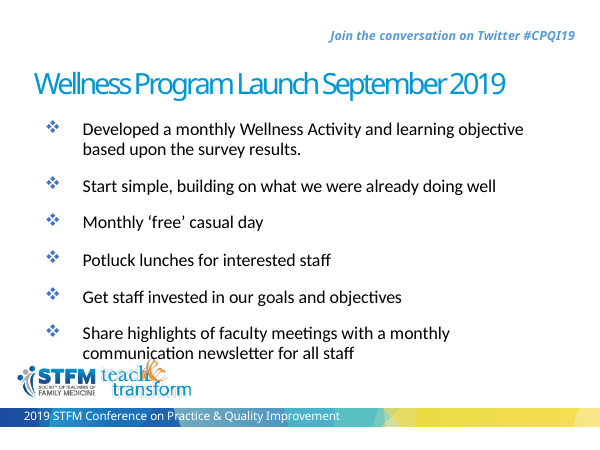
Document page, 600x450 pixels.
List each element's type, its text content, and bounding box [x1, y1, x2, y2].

picture [0, 408, 600, 427]
picture [17, 361, 191, 401]
text_box Developed a monthly Wellness Activity and learning objective based upon the survey results. Start simple, building on what we were already doing well Monthly ‘free’ casual day Potluck lunches for interested staff Get staff invested in our goals and objectives Share highlights of faculty meetings with a monthly communication newsletter for all staff [29, 113, 570, 373]
text_box Wellness Program Launch September 2019 [33, 69, 546, 113]
